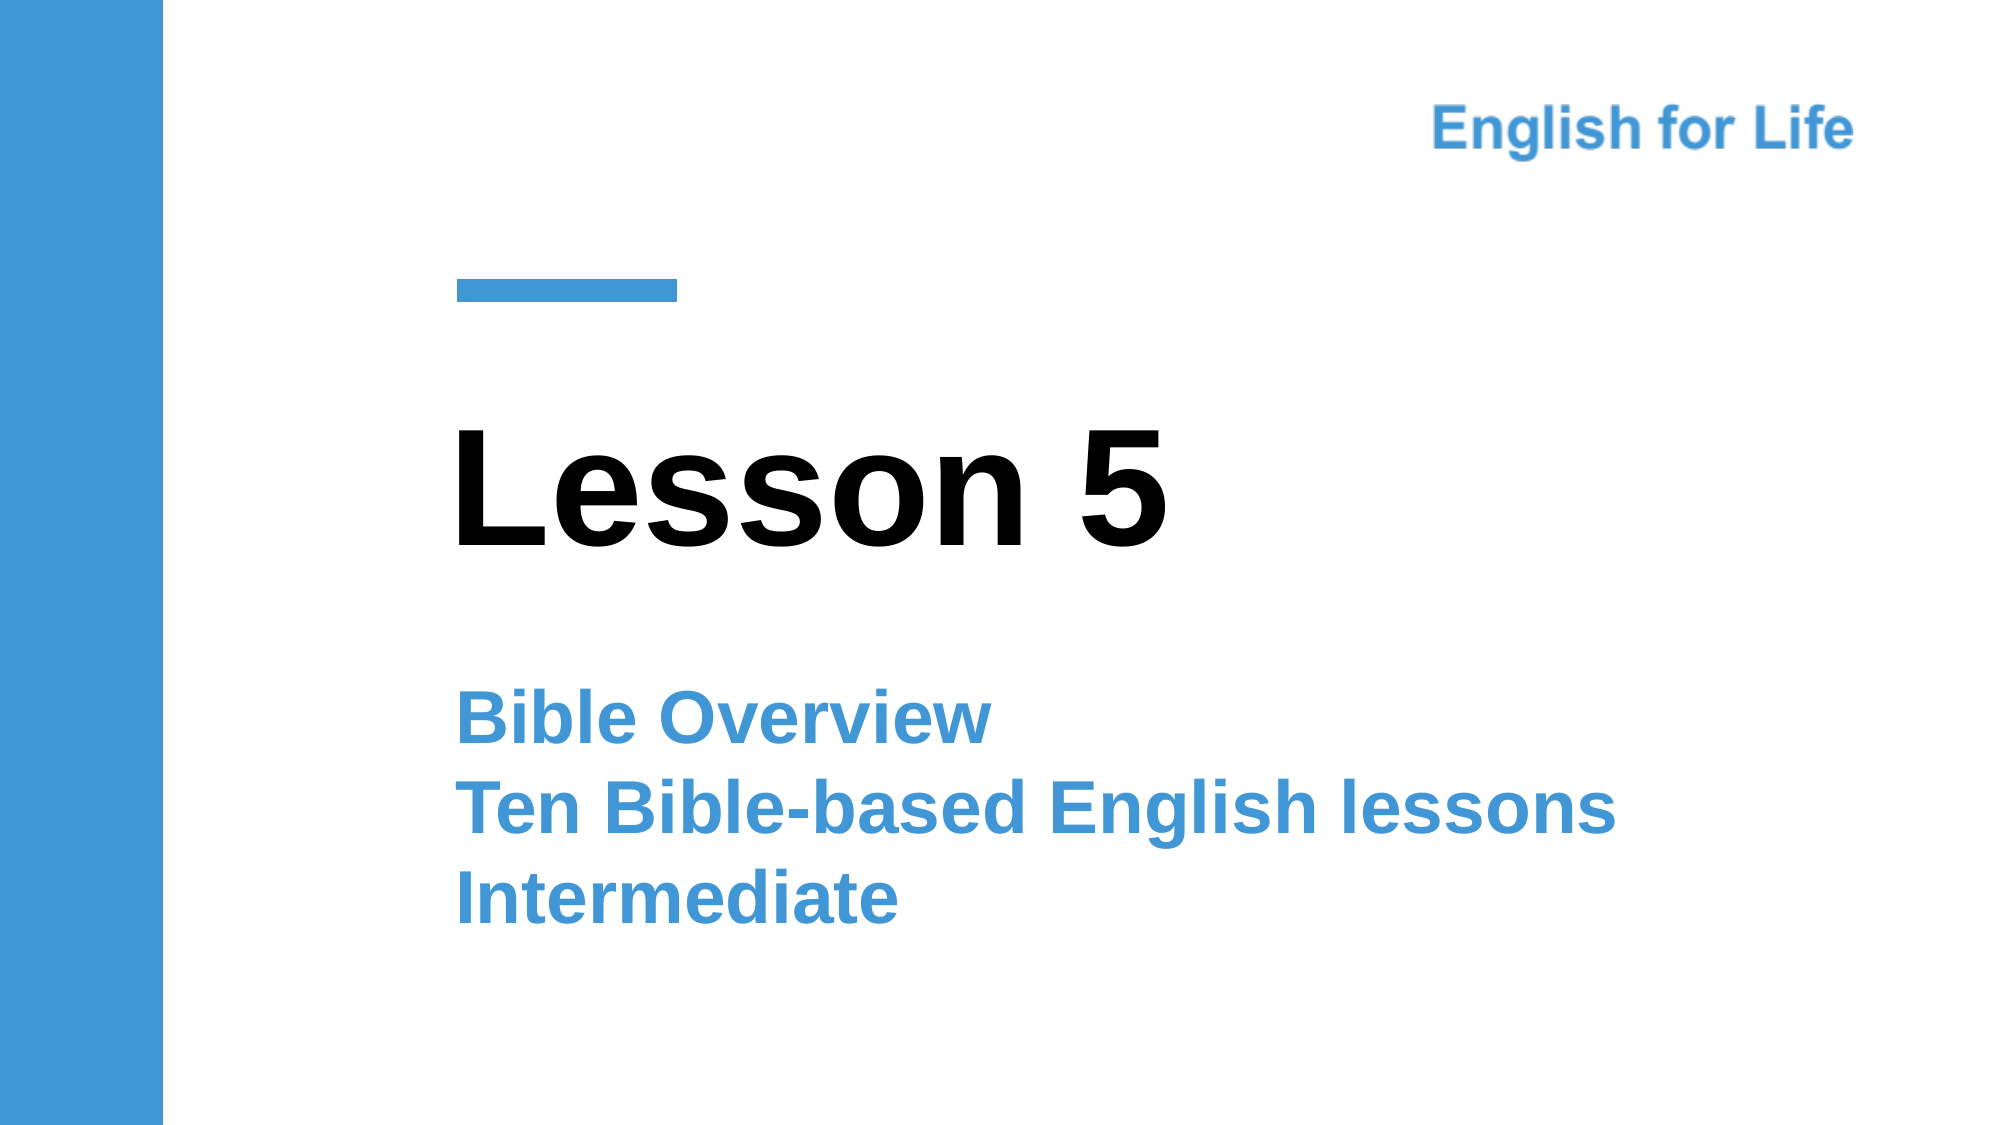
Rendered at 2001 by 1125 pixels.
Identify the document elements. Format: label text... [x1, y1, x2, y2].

picture [824, 71, 1891, 199]
text_box Lesson 5 [440, 369, 1850, 587]
text_box Bible Overview Ten Bible-based English lessons Intermediate [440, 661, 1778, 947]
text_box [0, 0, 163, 1125]
